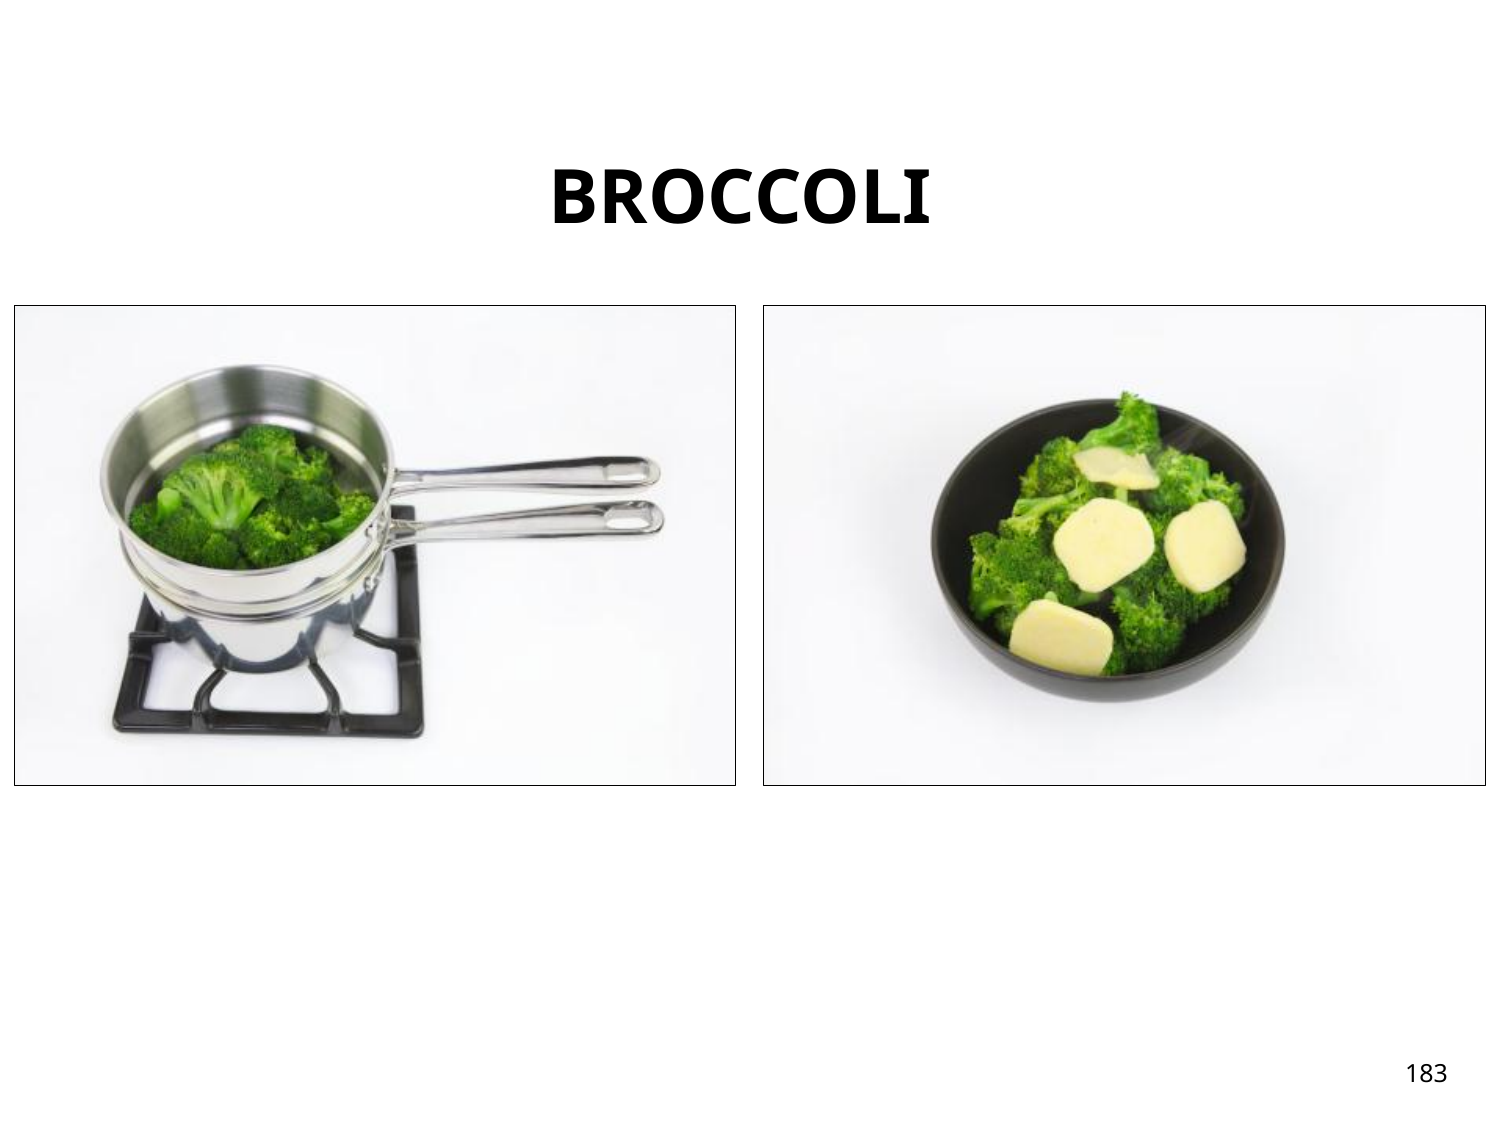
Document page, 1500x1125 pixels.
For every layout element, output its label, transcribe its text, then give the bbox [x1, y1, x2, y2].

picture [763, 304, 1485, 786]
title BROCCOLI [112, 99, 1388, 288]
slide_number 183 [1150, 1049, 1464, 1125]
picture [14, 304, 736, 786]
